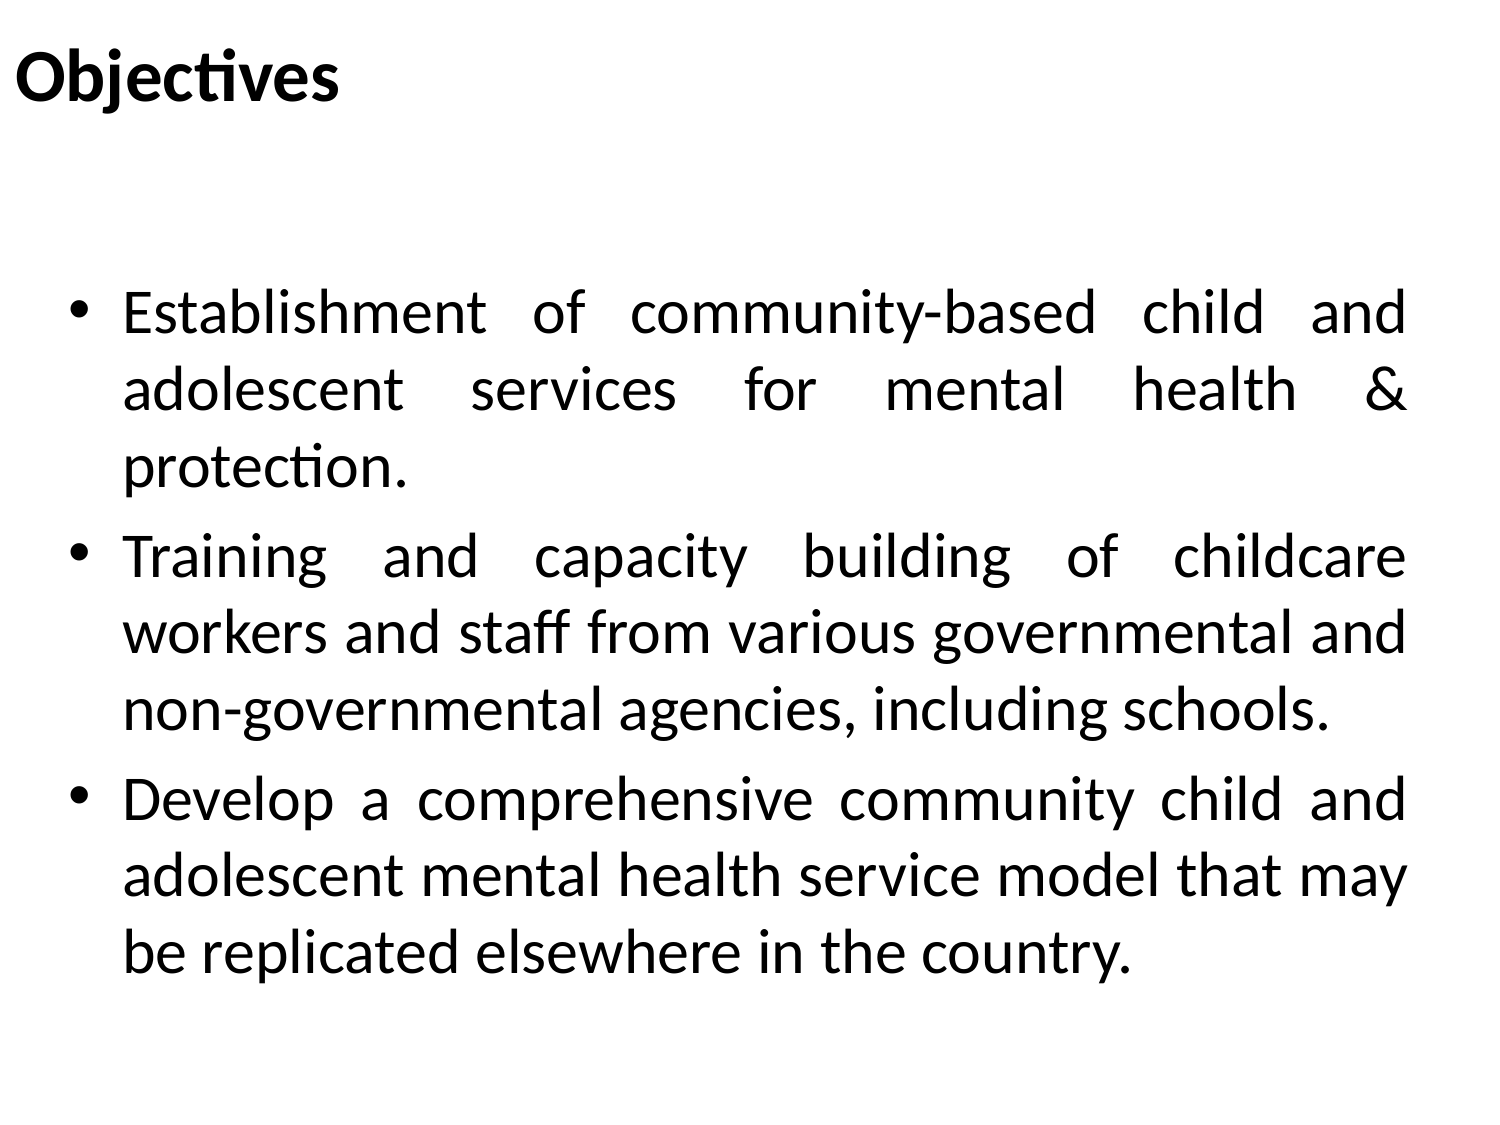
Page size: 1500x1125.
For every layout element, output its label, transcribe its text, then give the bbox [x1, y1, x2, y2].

list Establishment of community-based child and adolescent services for mental health & protection. Training and capacity building of childcare workers and staff from various governmental and non-governmental agencies, including schools. Develop a comprehensive community child and adolescent mental health service model that may be replicated elsewhere in the country. [53, 262, 1425, 1071]
title Objectives [0, 0, 1350, 143]
